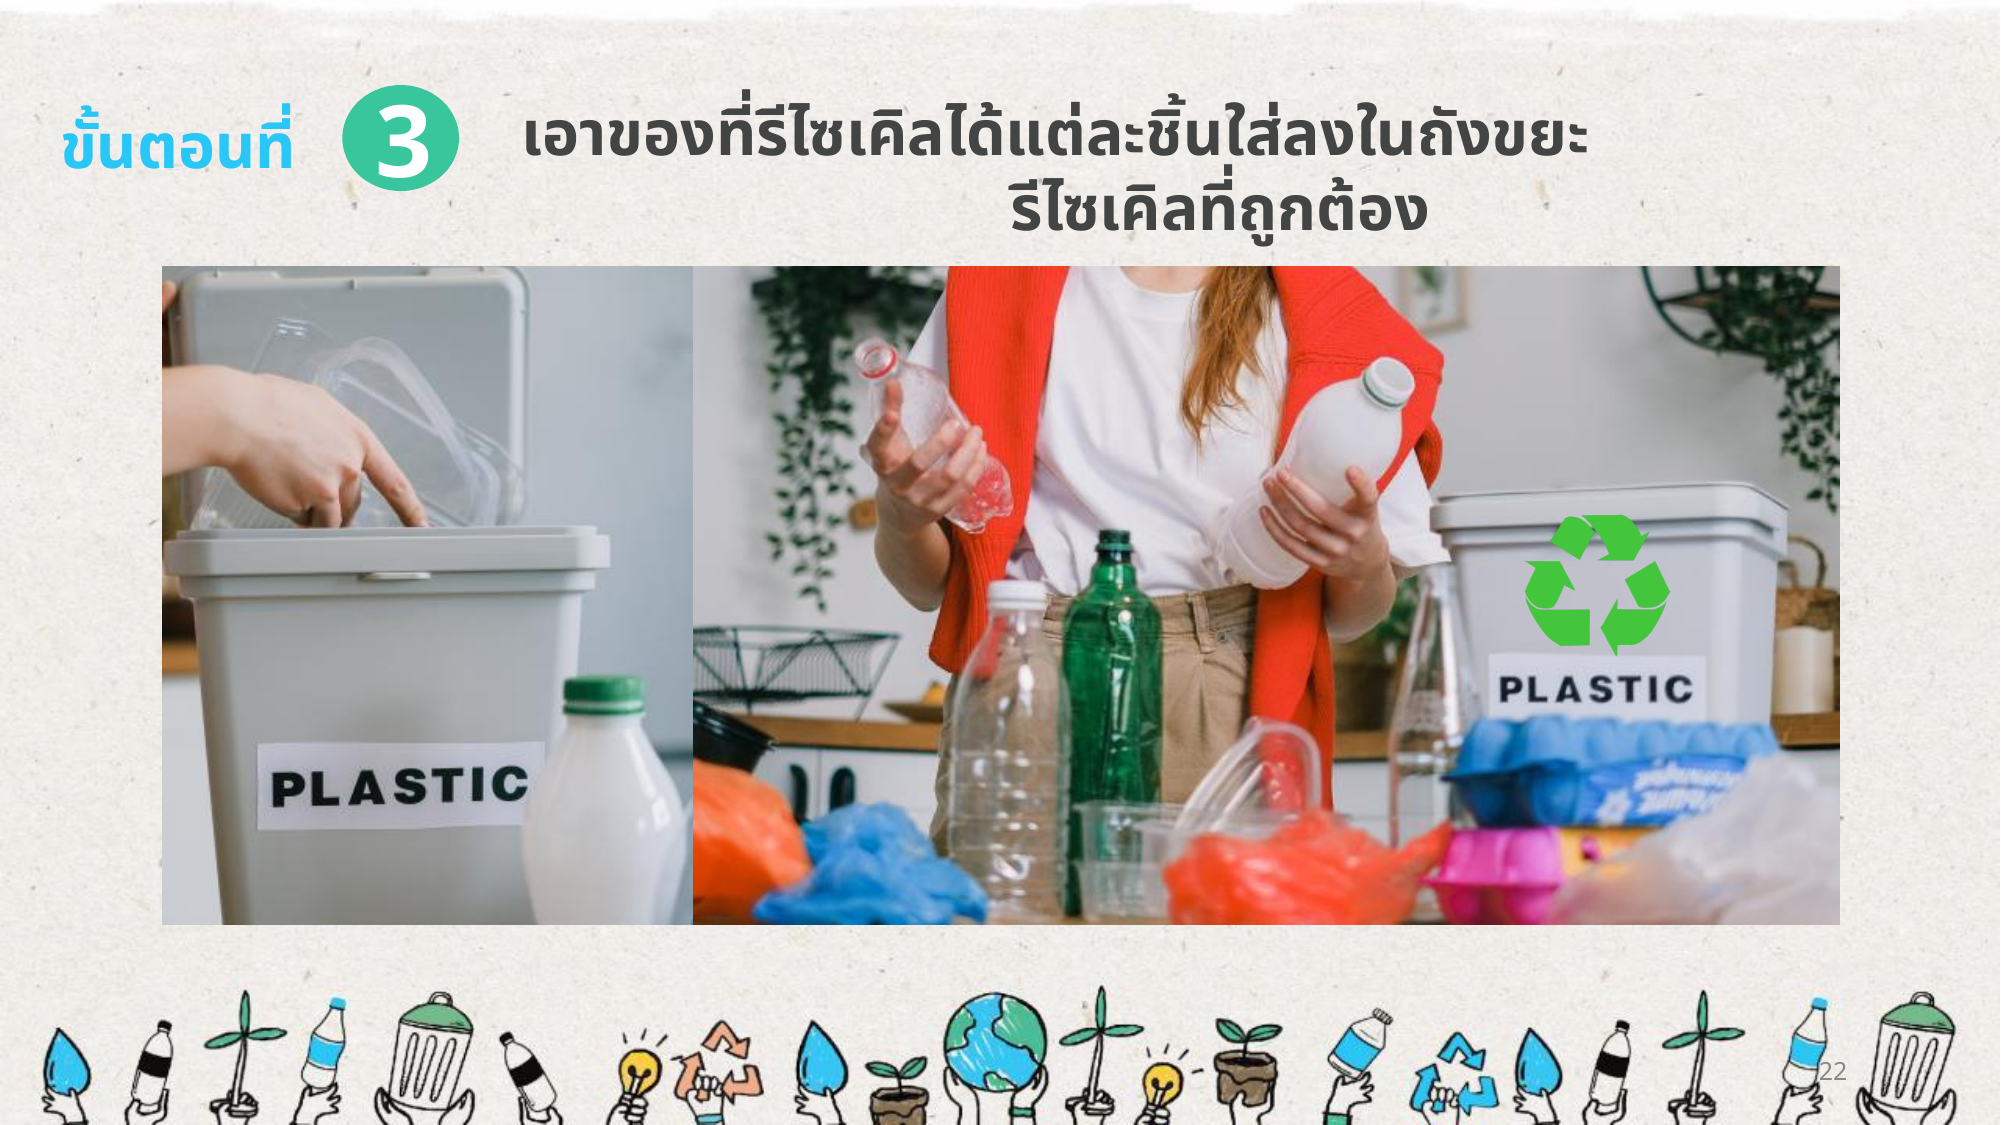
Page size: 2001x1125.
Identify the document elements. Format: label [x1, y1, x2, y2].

text_box [162, 266, 1840, 926]
picture [0, 0, 2000, 1125]
